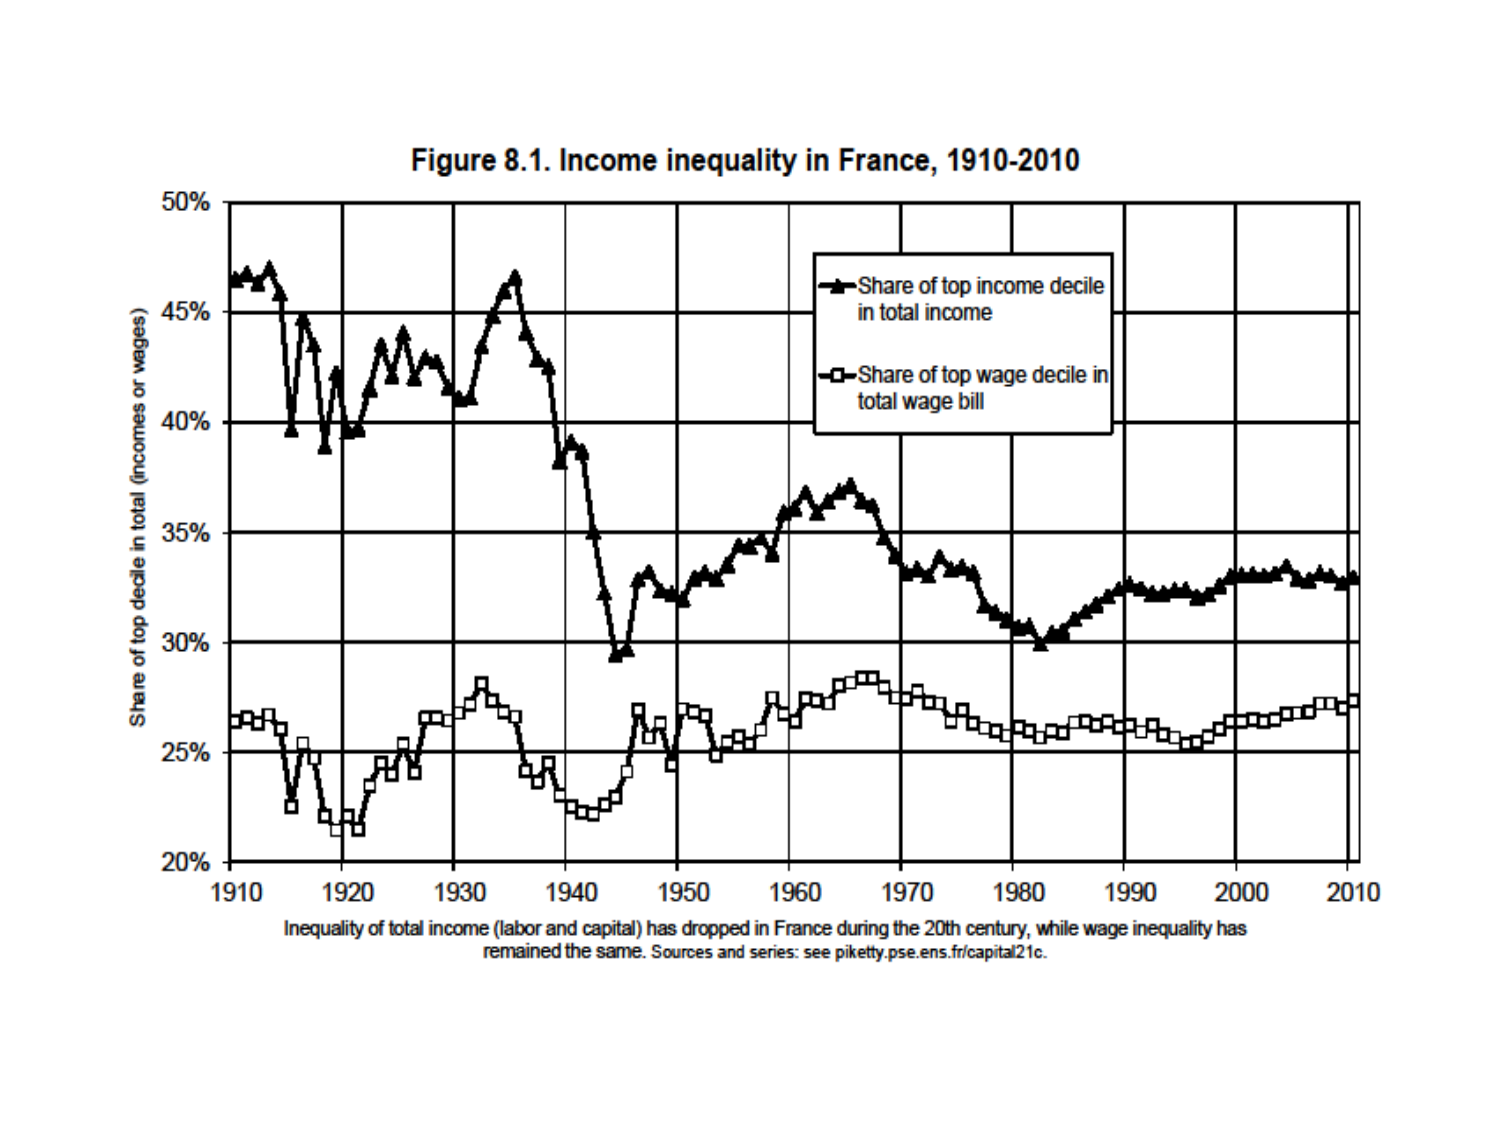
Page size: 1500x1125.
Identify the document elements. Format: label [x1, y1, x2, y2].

text_box [17, 0, 1500, 1125]
